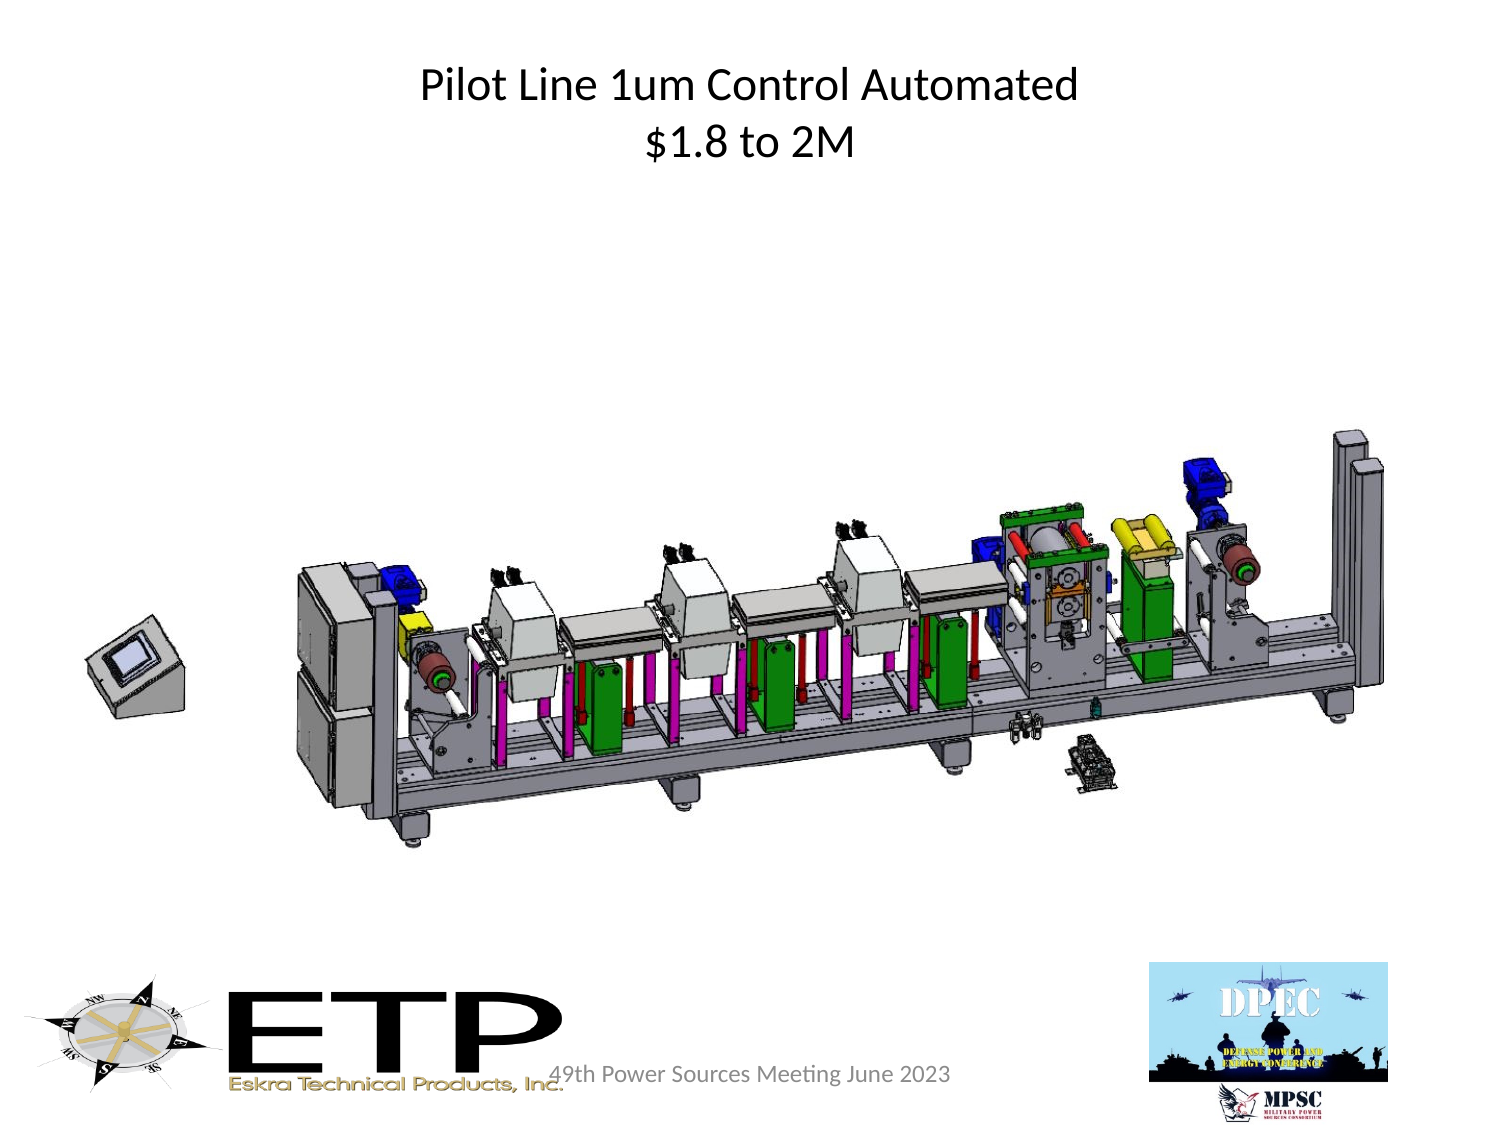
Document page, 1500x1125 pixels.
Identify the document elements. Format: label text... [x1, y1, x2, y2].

footer 49th Power Sources Meeting June 2023 [512, 1042, 988, 1103]
picture [59, 324, 1388, 873]
picture [24, 974, 563, 1093]
picture [1149, 962, 1388, 1125]
title Pilot Line 1um Control Automated $1.8 to 2M [75, 45, 1425, 233]
